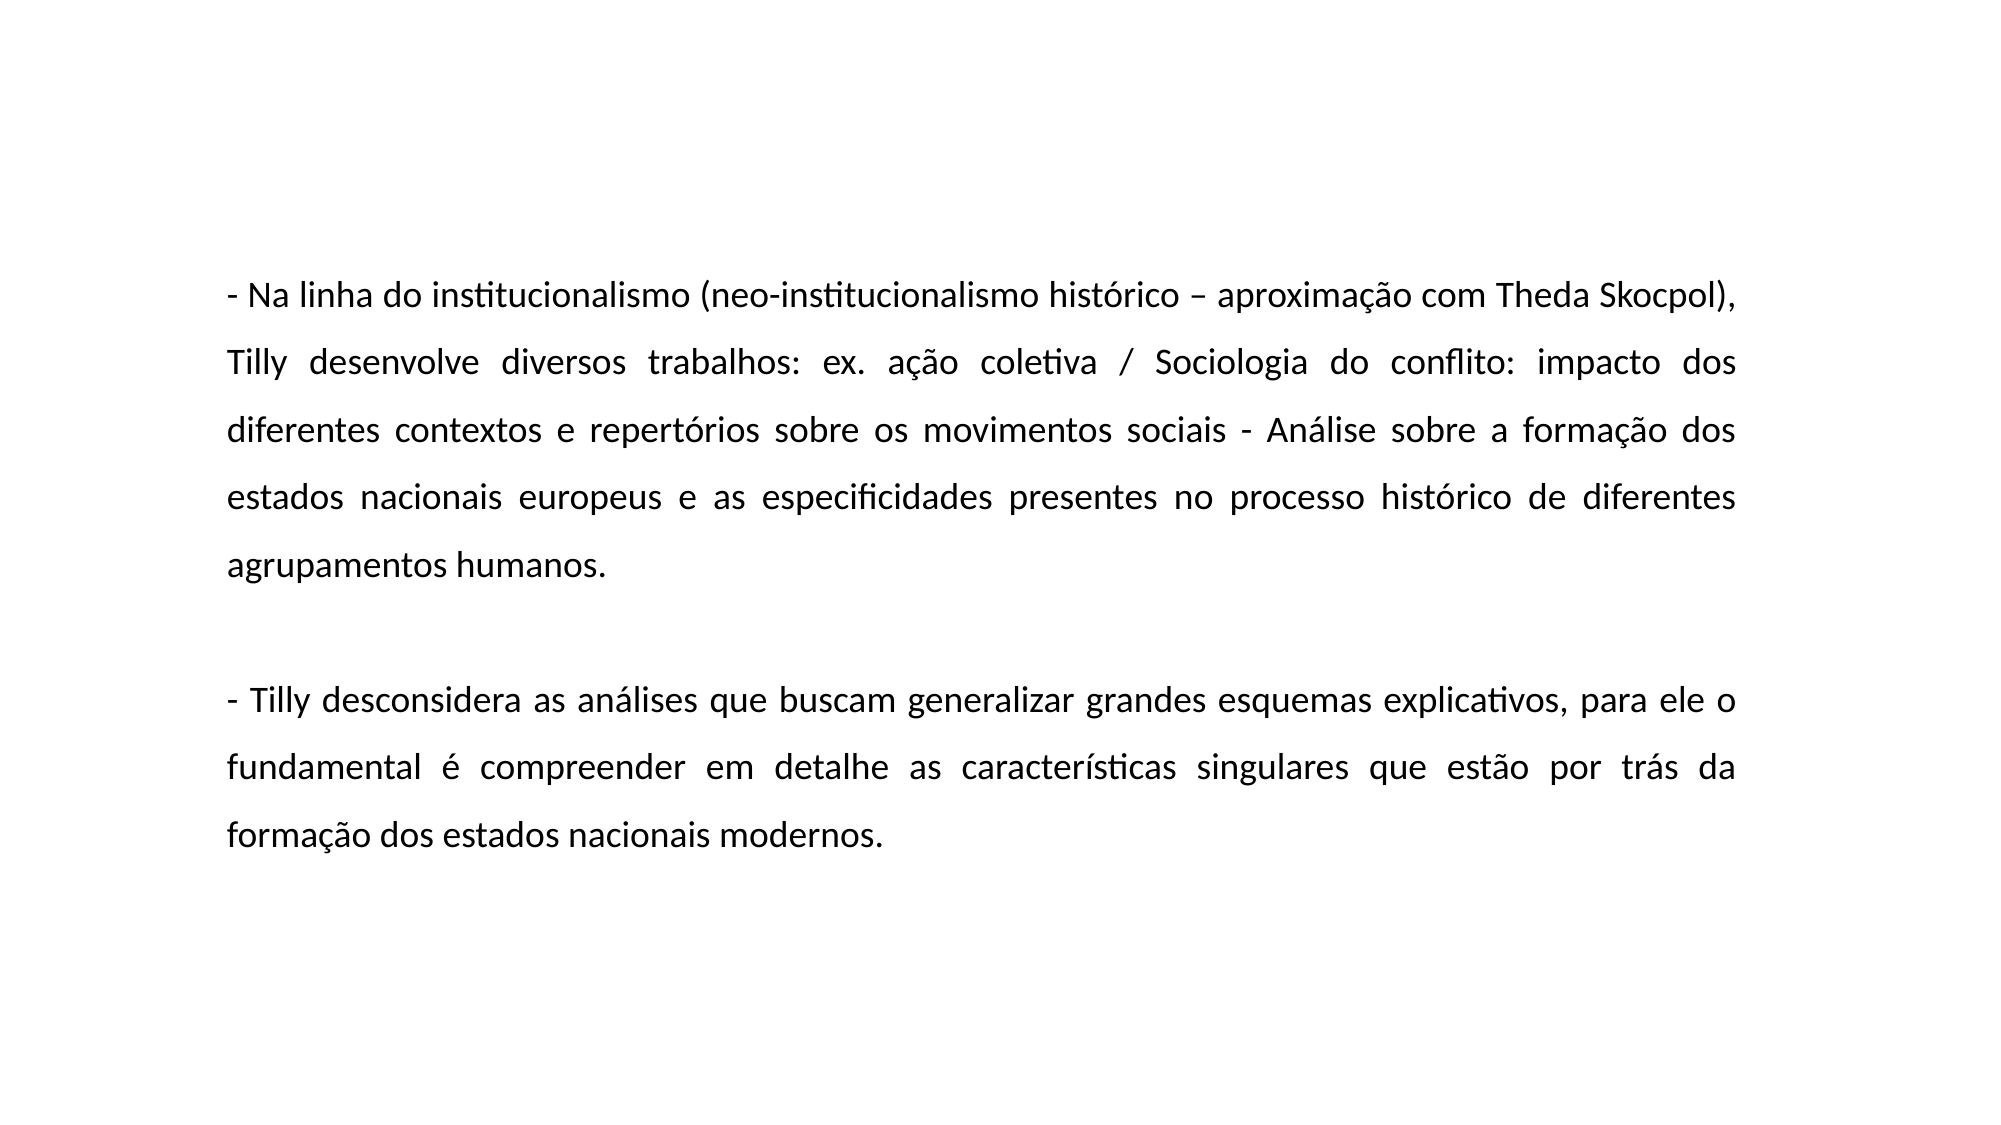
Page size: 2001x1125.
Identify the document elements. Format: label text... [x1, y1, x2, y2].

text_box - Na linha do institucionalismo (neo-institucionalismo histórico – aproximação com Theda Skocpol), Tilly desenvolve diversos trabalhos: ex. ação coletiva / Sociologia do conflito: impacto dos diferentes contextos e repertórios sobre os movimentos sociais - Análise sobre a formação dos estados nacionais europeus e as especificidades presentes no processo histórico de diferentes agrupamentos humanos. - Tilly desconsidera as análises que buscam generalizar grandes esquemas explicativos, para ele o fundamental é compreender em detalhe as características singulares que estão por trás da formação dos estados nacionais modernos. [212, 239, 1753, 863]
